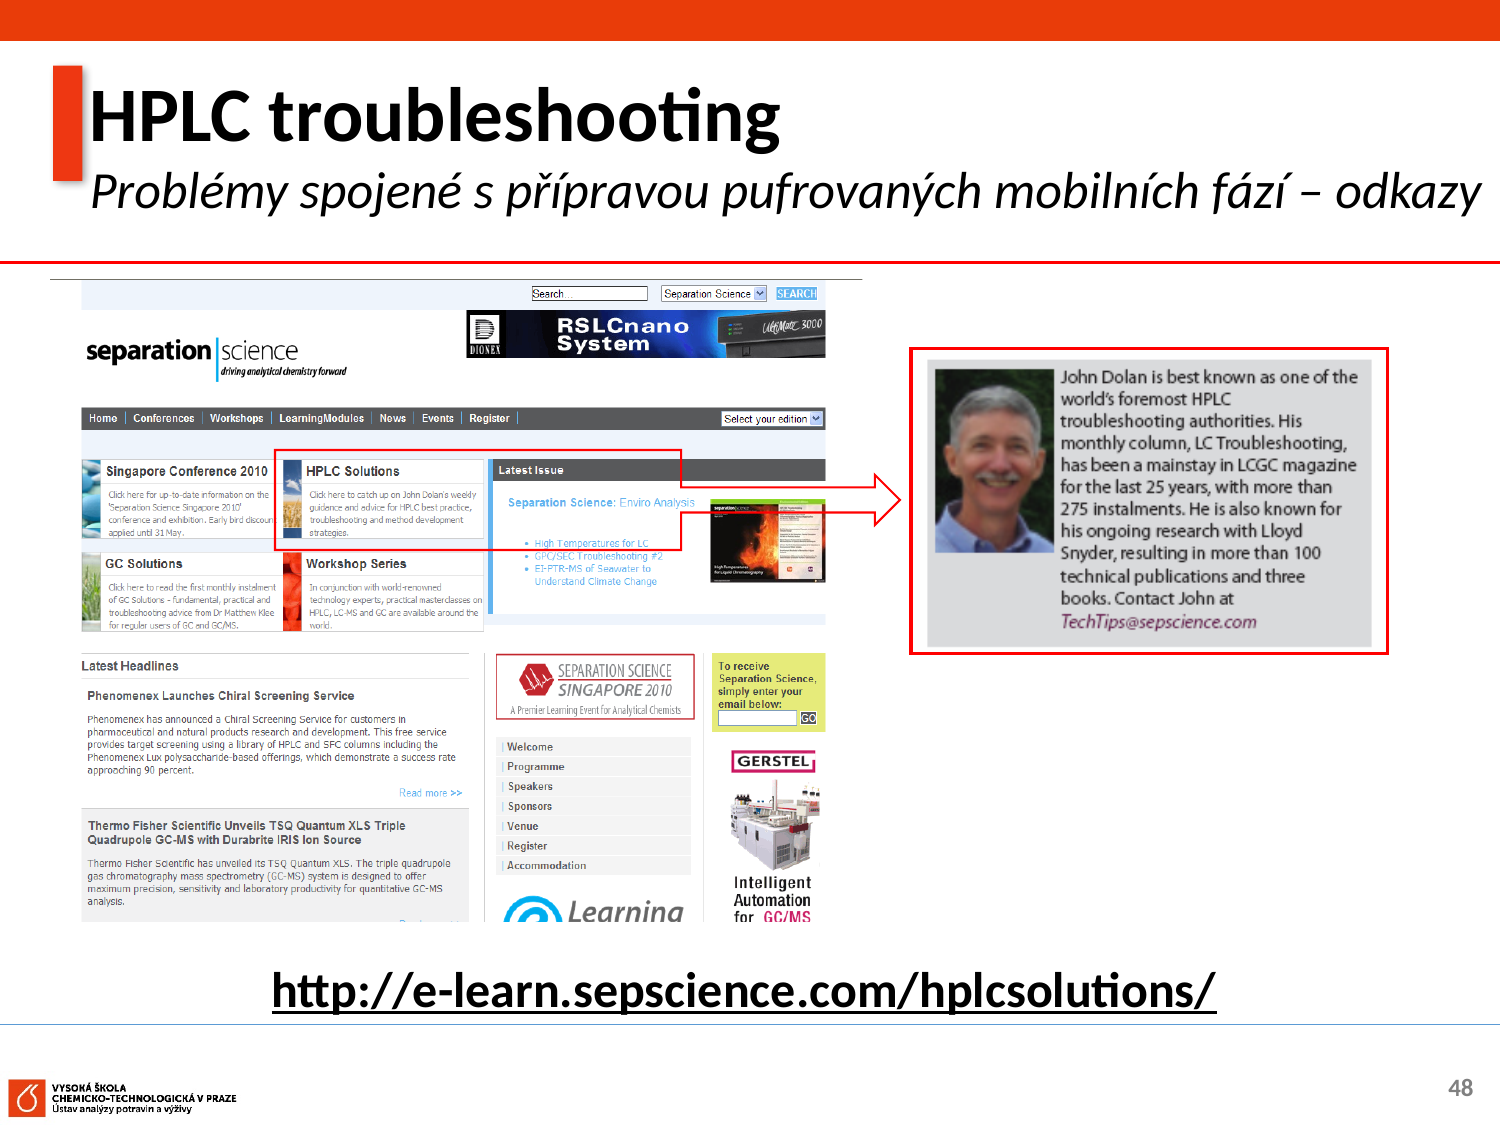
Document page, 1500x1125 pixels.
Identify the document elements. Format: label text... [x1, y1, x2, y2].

picture [510, 902, 555, 922]
picture [0, 1071, 244, 1125]
text_box [863, 472, 902, 528]
text_box http://e-learn.sepscience.com/hplcsolutions/ [87, 949, 1413, 1024]
picture [527, 915, 539, 922]
picture [912, 349, 1386, 652]
text_box HPLC troubleshooting Problémy spojené s přípravou pufrovaných mobilních fází – odkazy [74, 21, 1500, 262]
picture [49, 279, 863, 922]
